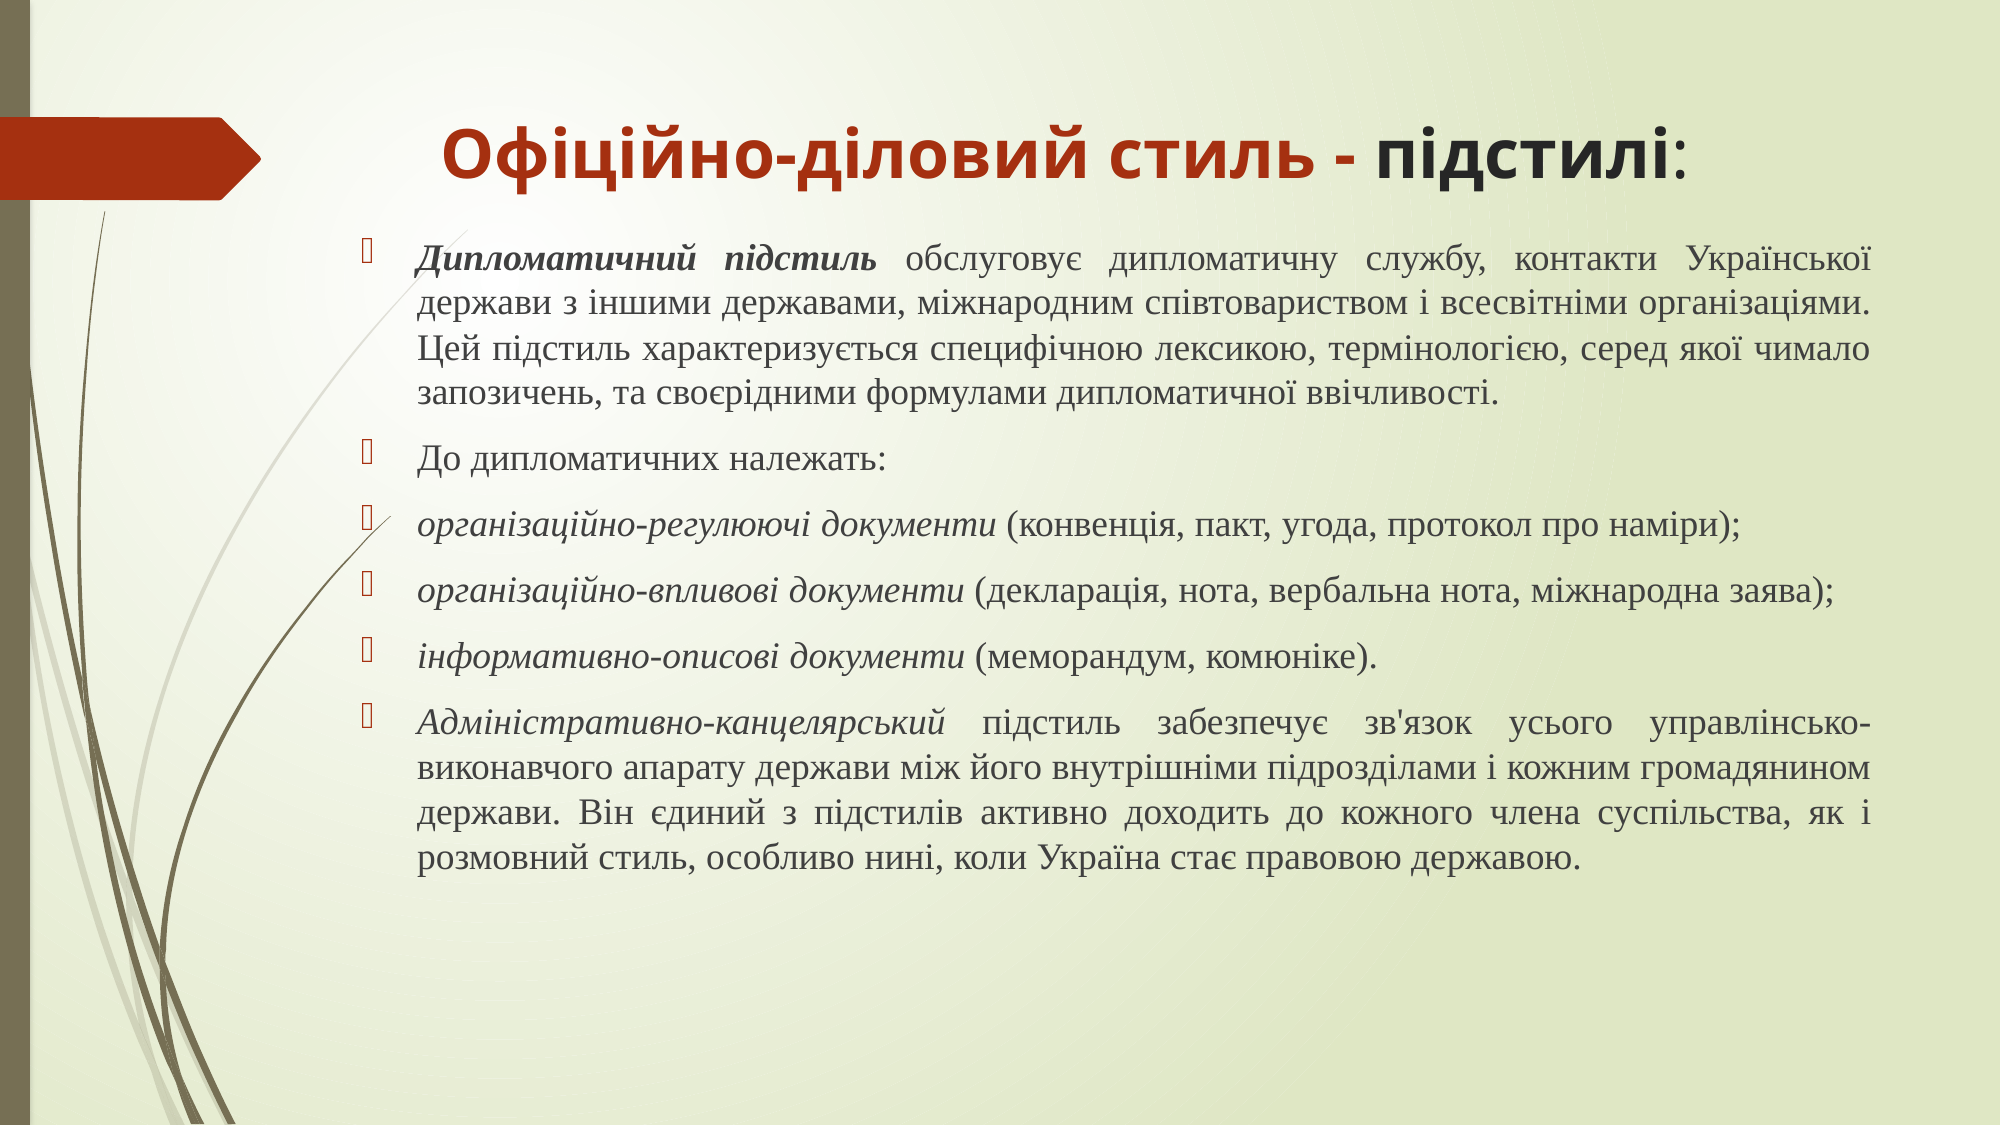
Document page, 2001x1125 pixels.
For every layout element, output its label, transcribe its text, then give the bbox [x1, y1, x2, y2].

list Дипломатичний підстиль обслуговує дипломатичну службу, контакти Української держави з іншими державами, міжнарод­ним співтовариством і всесвітніми організаціями. Цей підстиль характеризується специфічною лексикою, термінологією, серед якої чимало запозичень, та своєрідними формулами диплома­тичної ввічливості. До дипломатичних належать: організаційно-регулюючі документи (конвенція, пакт, угода, протокол про наміри); організаційно-впливові документи (декларація, нота, вер­бальна нота, міжнародна заява); інформативно-описові документи (меморандум, комюніке). Адміністративно-канцелярський підстиль забезпечує зв'язок усього управлінсько-виконавчого апа­рату держави між його внутрішніми підрозділами і кожним громадянином держави. Він єдиний з підстилів активно дохо­дить до кожного члена суспільства, як і розмовний стиль, особ­ливо нині, коли Україна стає правовою державою. [345, 224, 1888, 1088]
title Офіційно-діловий стиль - підстилі: [425, 102, 1888, 200]
